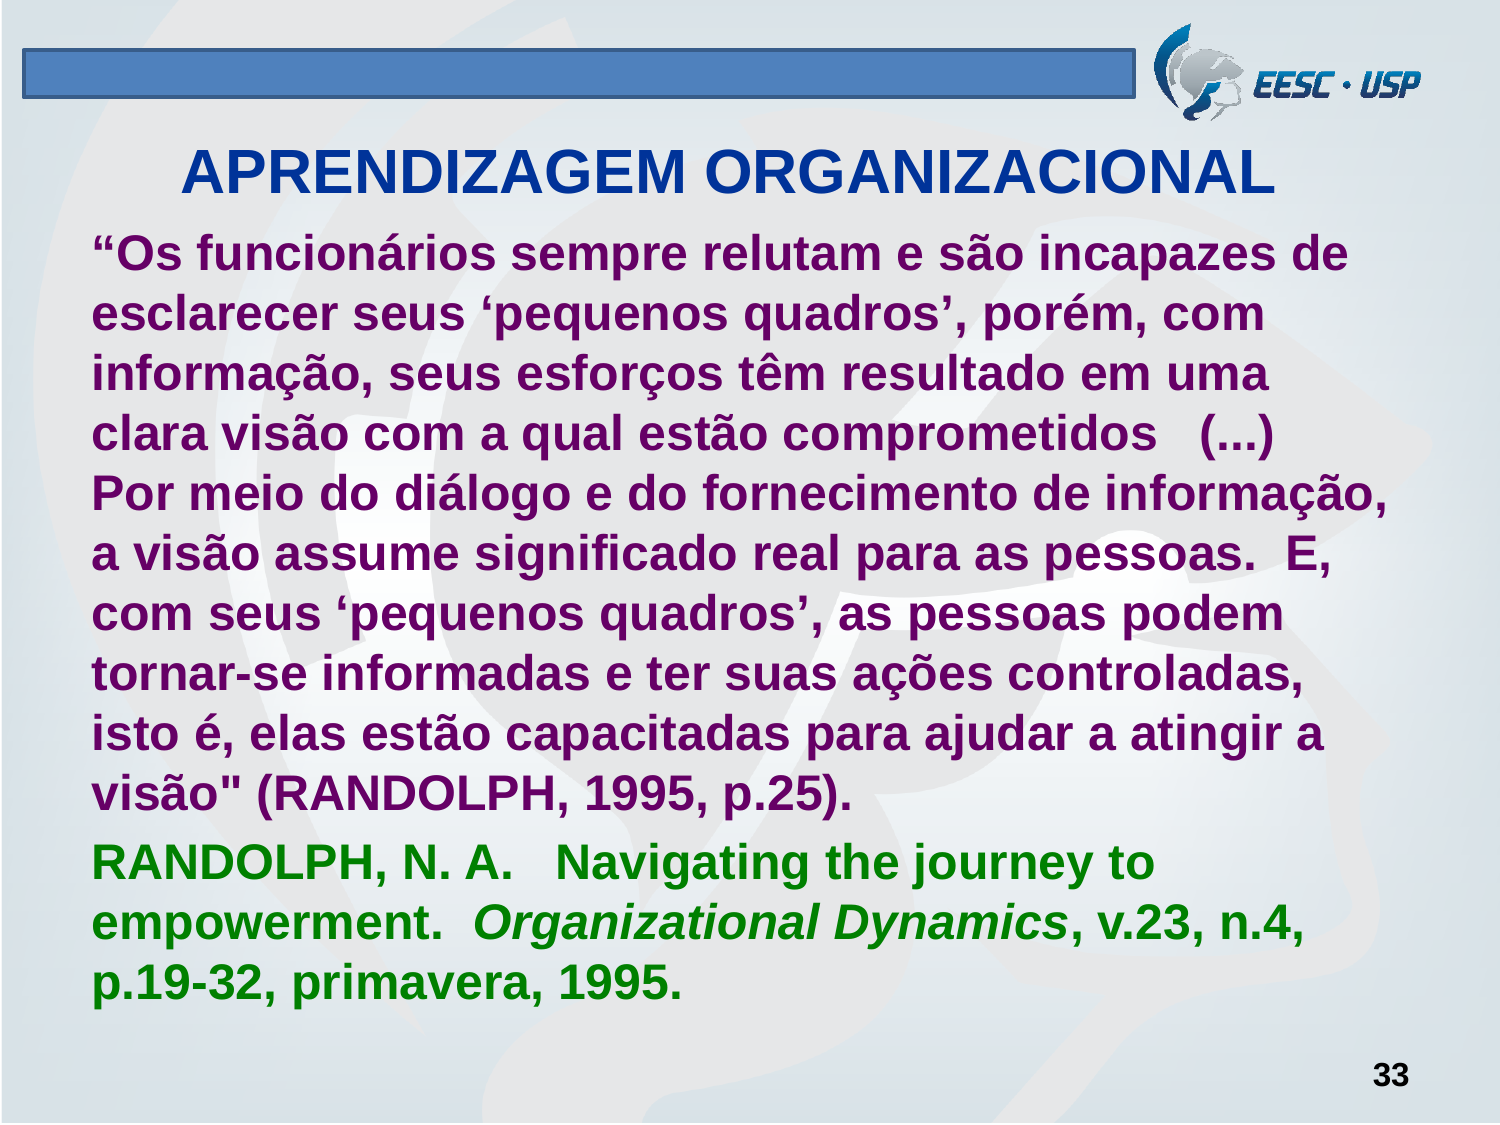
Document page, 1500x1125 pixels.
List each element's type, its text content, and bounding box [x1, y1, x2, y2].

title APRENDIZAGEM ORGANIZACIONAL [99, 113, 1375, 212]
slide_number 33 [1340, 1042, 1425, 1103]
text_box RANDOLPH, N. A. Navigating the journey to empowerment. Organizational Dynamics, v.23, n.4, p.19-32, primavera, 1995. [76, 822, 1424, 1017]
picture [0, 0, 1500, 1123]
text_box “Os funcionários sempre relutam e são incapazes de esclarecer seus ‘pequenos quadros’, porém, com informação, seus esforços têm resultado em uma clara visão com a qual estão comprometidos (...) Por meio do diálogo e do fornecimento de informação, a visão assume significado real para as pessoas. E, com seus ‘pequenos quadros’, as pessoas podem tornar-se informadas e ter suas ações controladas, isto é, elas estão capacitadas para ajudar a atingir a visão" (RANDOLPH, 1995, p.25). [76, 212, 1412, 828]
